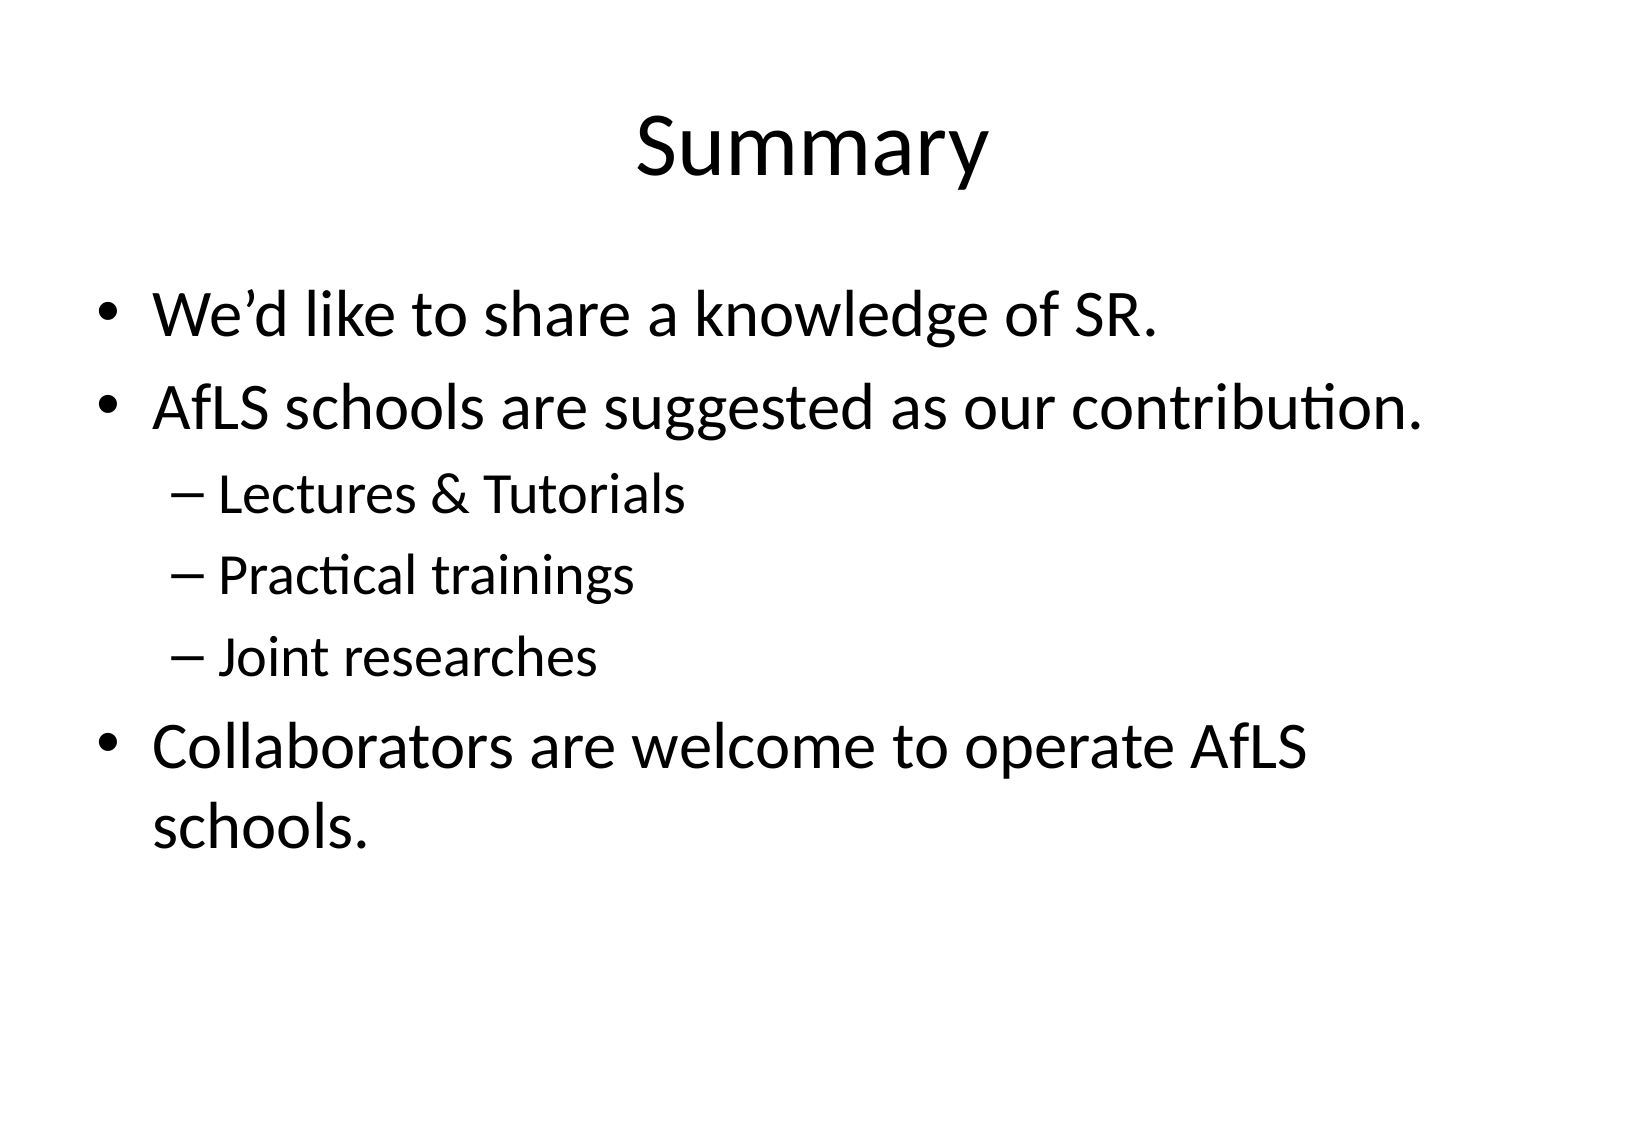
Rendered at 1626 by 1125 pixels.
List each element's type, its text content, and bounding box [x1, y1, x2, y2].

list We’d like to share a knowledge of SR. AfLS schools are suggested as our contribution. Lectures & Tutorials Practical trainings Joint researches Collaborators are welcome to operate AfLS schools. [81, 262, 1544, 1005]
title Summary [81, 45, 1544, 233]
